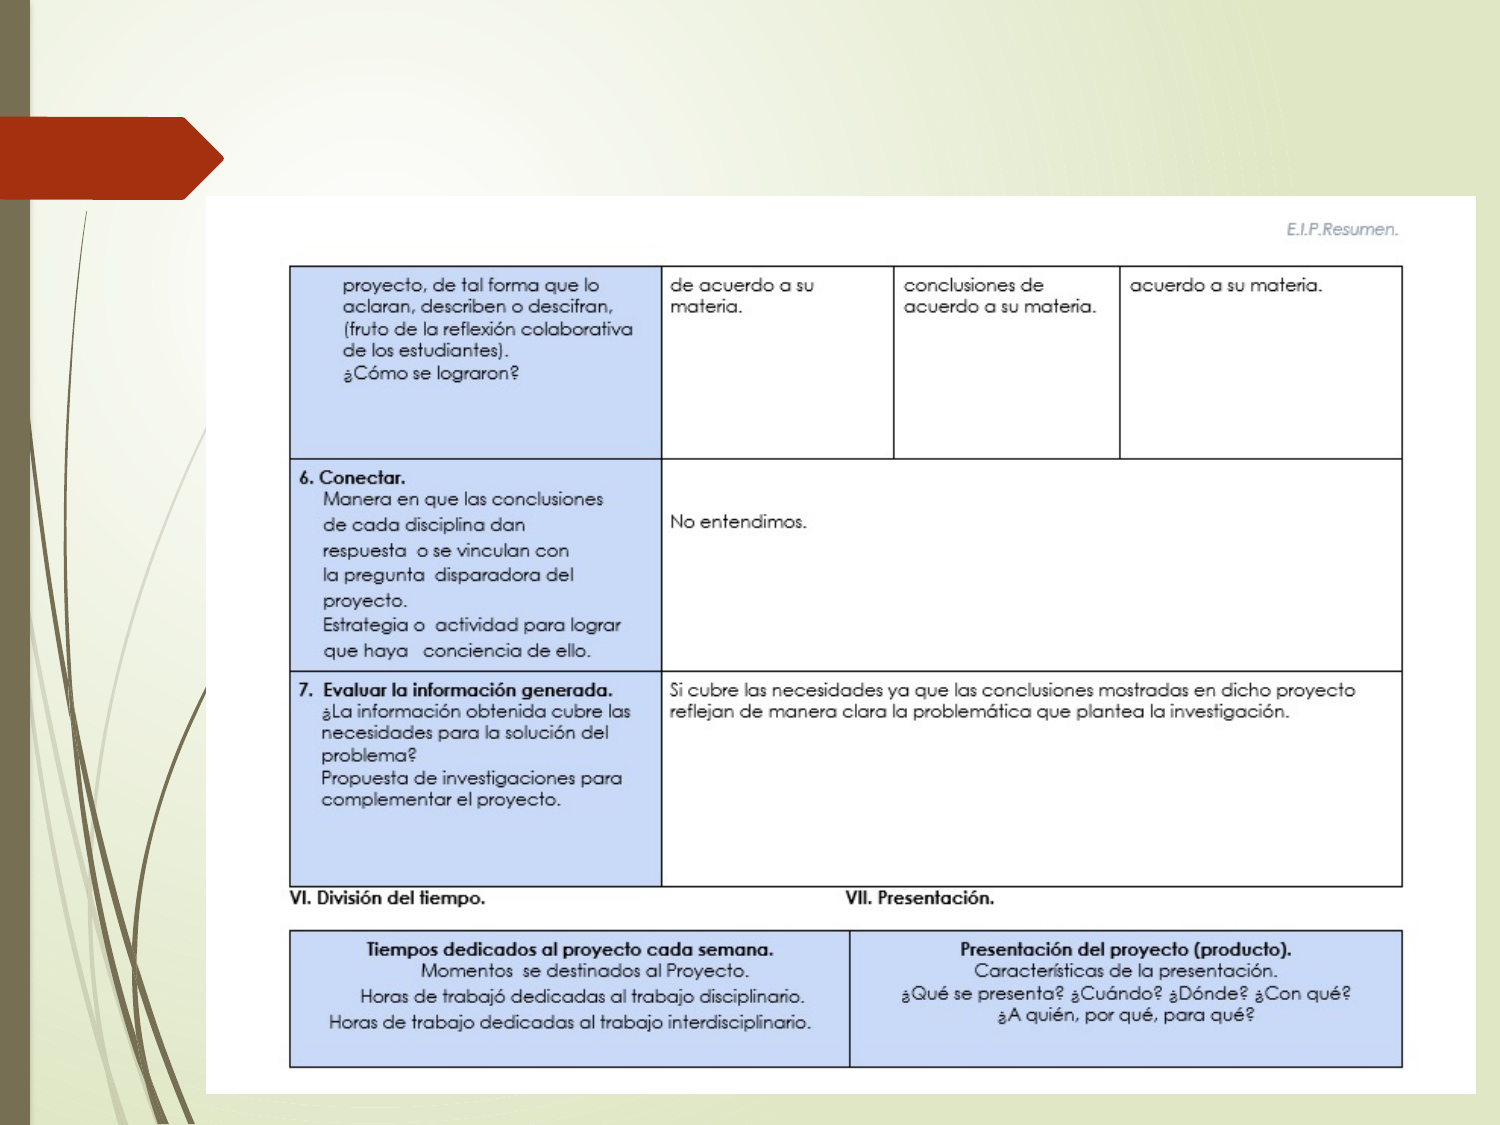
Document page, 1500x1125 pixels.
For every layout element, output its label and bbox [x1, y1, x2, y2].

list [206, 195, 1477, 1095]
